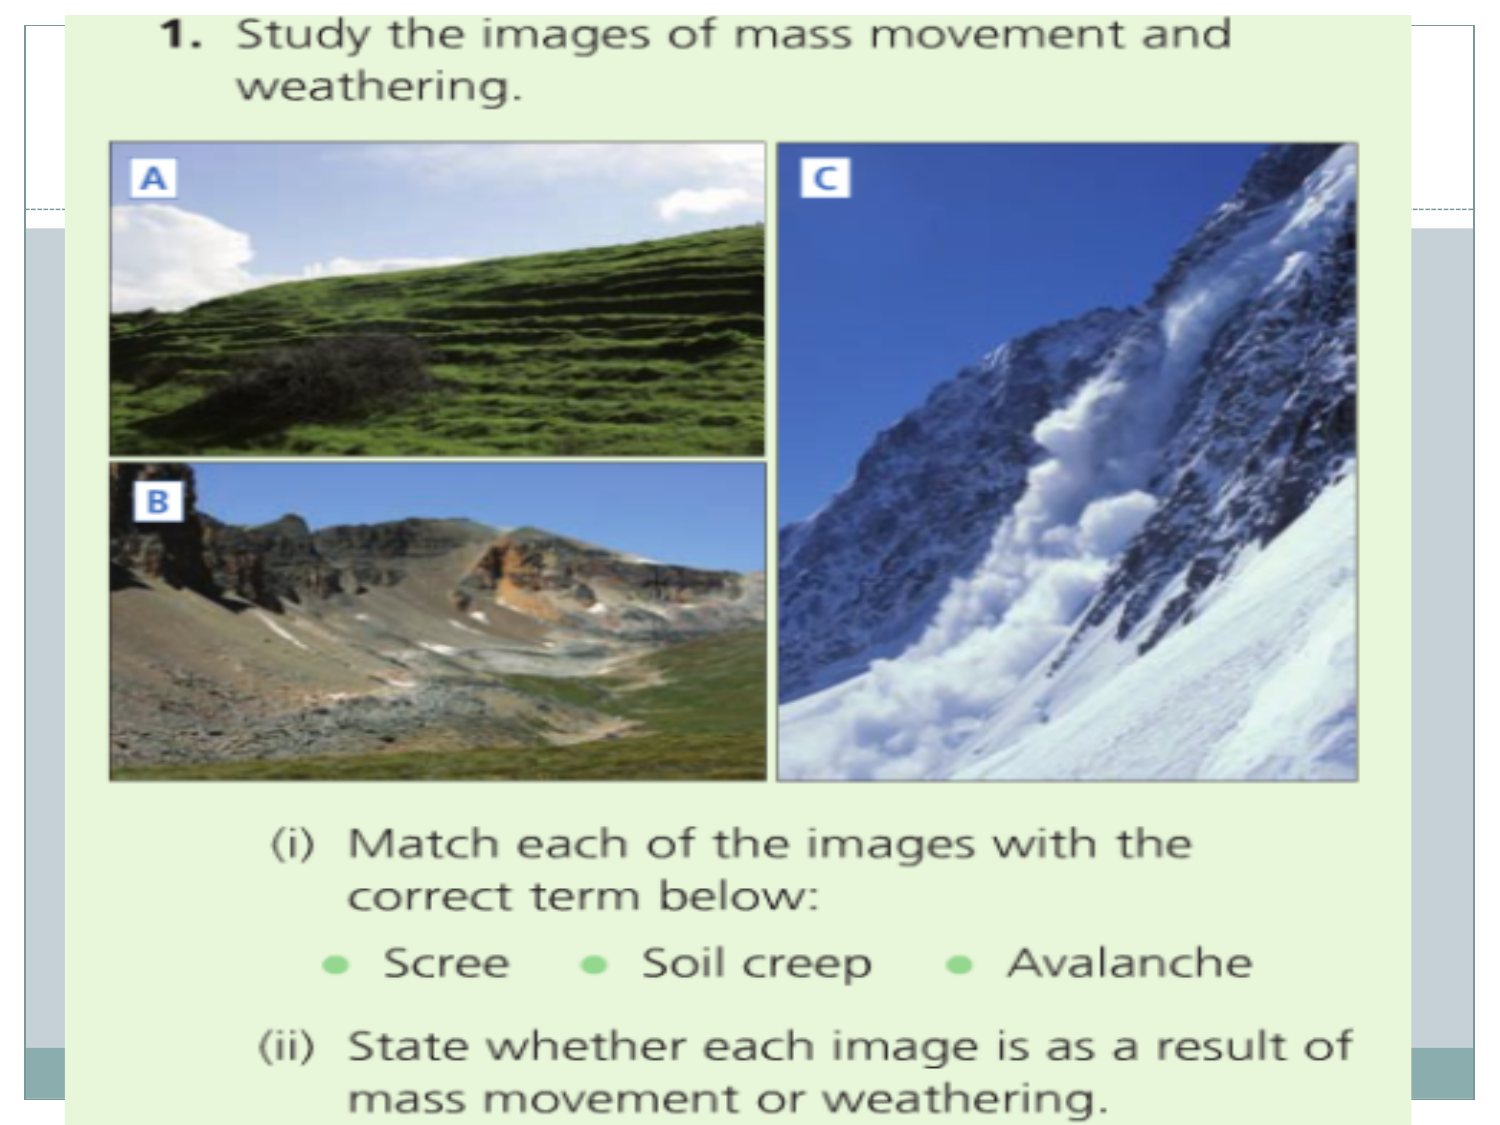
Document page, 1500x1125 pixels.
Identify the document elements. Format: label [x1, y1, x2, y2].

picture [64, 15, 1412, 1125]
